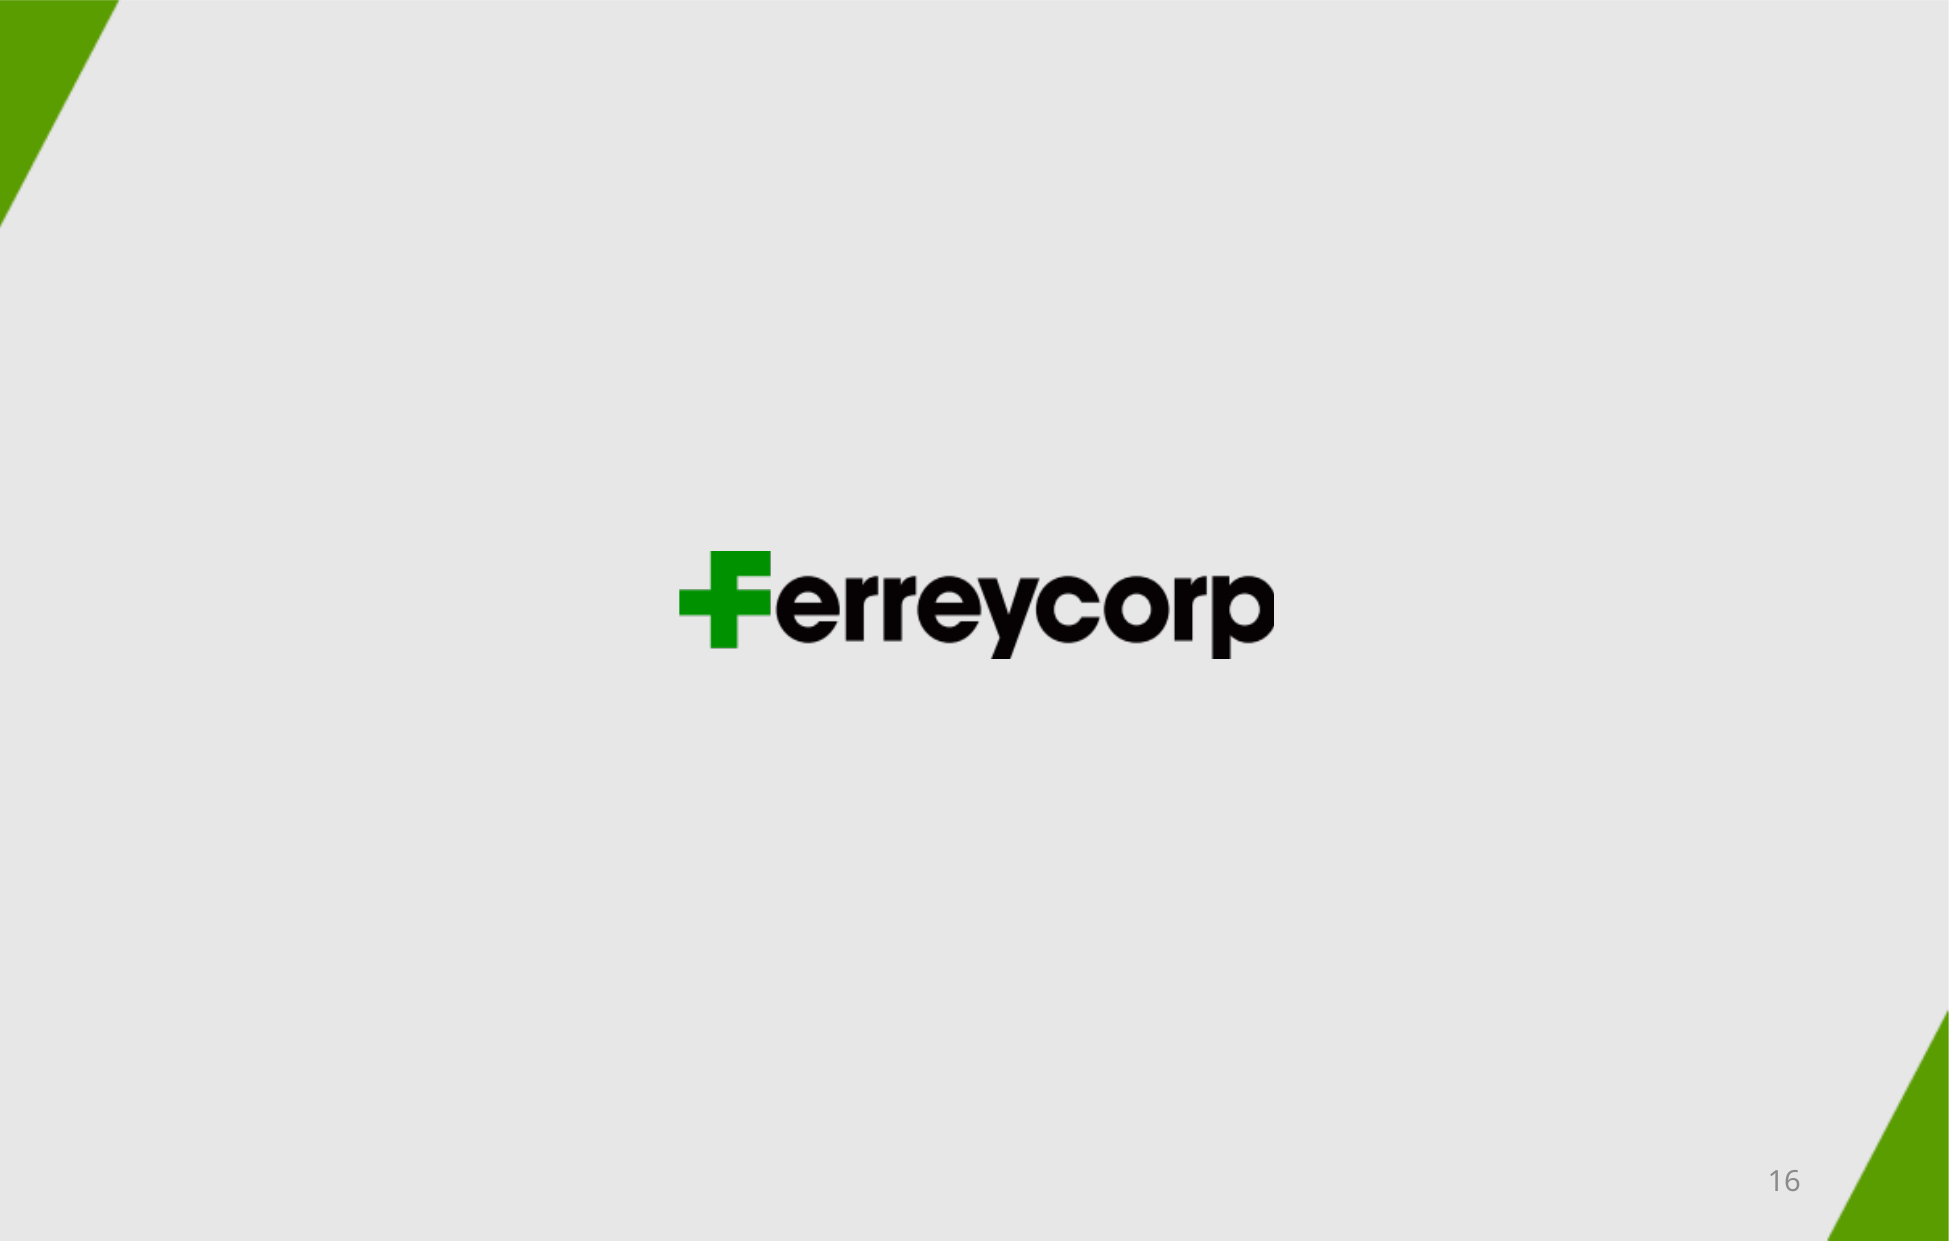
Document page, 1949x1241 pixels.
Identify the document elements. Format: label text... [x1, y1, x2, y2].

picture [0, 0, 1949, 1241]
slide_number 16 [1376, 1149, 1815, 1216]
